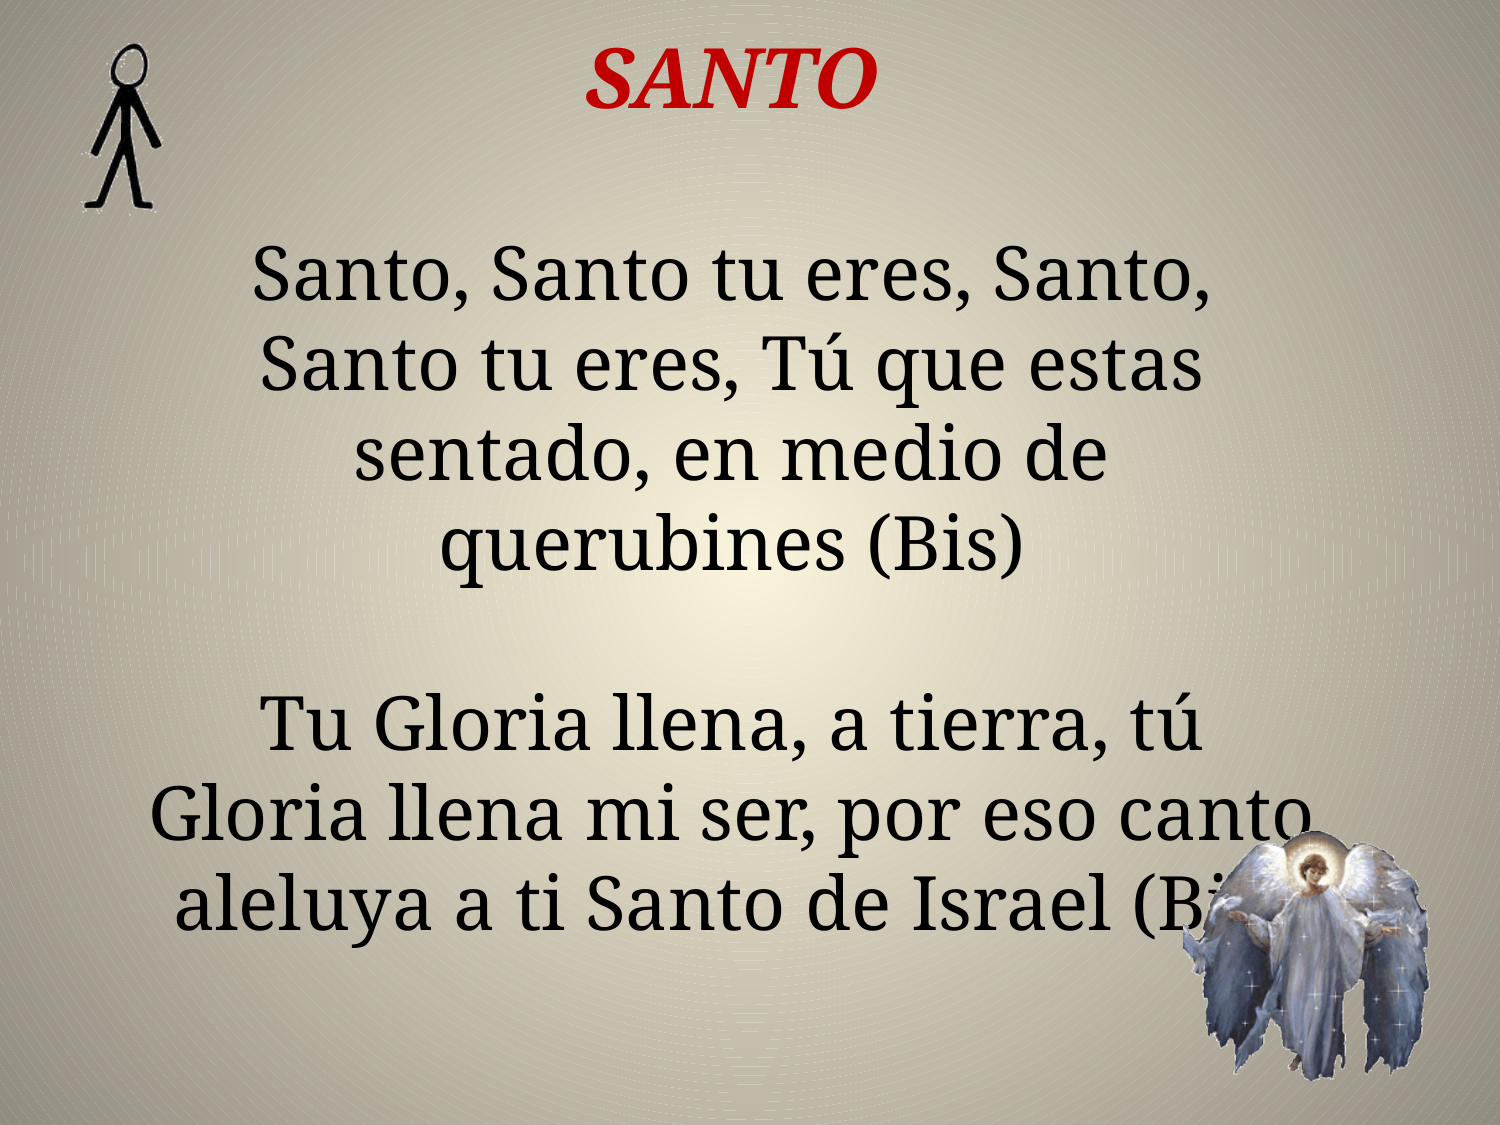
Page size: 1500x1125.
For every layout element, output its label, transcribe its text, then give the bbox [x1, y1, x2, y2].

text_box SANTO Santo, Santo tu eres, Santo, Santo tu eres, Tú que estas sentado, en medio de querubines (Bis) Tu Gloria llena, a tierra, tú Gloria llena mi ser, por eso canto aleluya a ti Santo de Israel (Bis) [128, 17, 1336, 953]
picture [70, 34, 176, 217]
picture [1183, 831, 1430, 1081]
